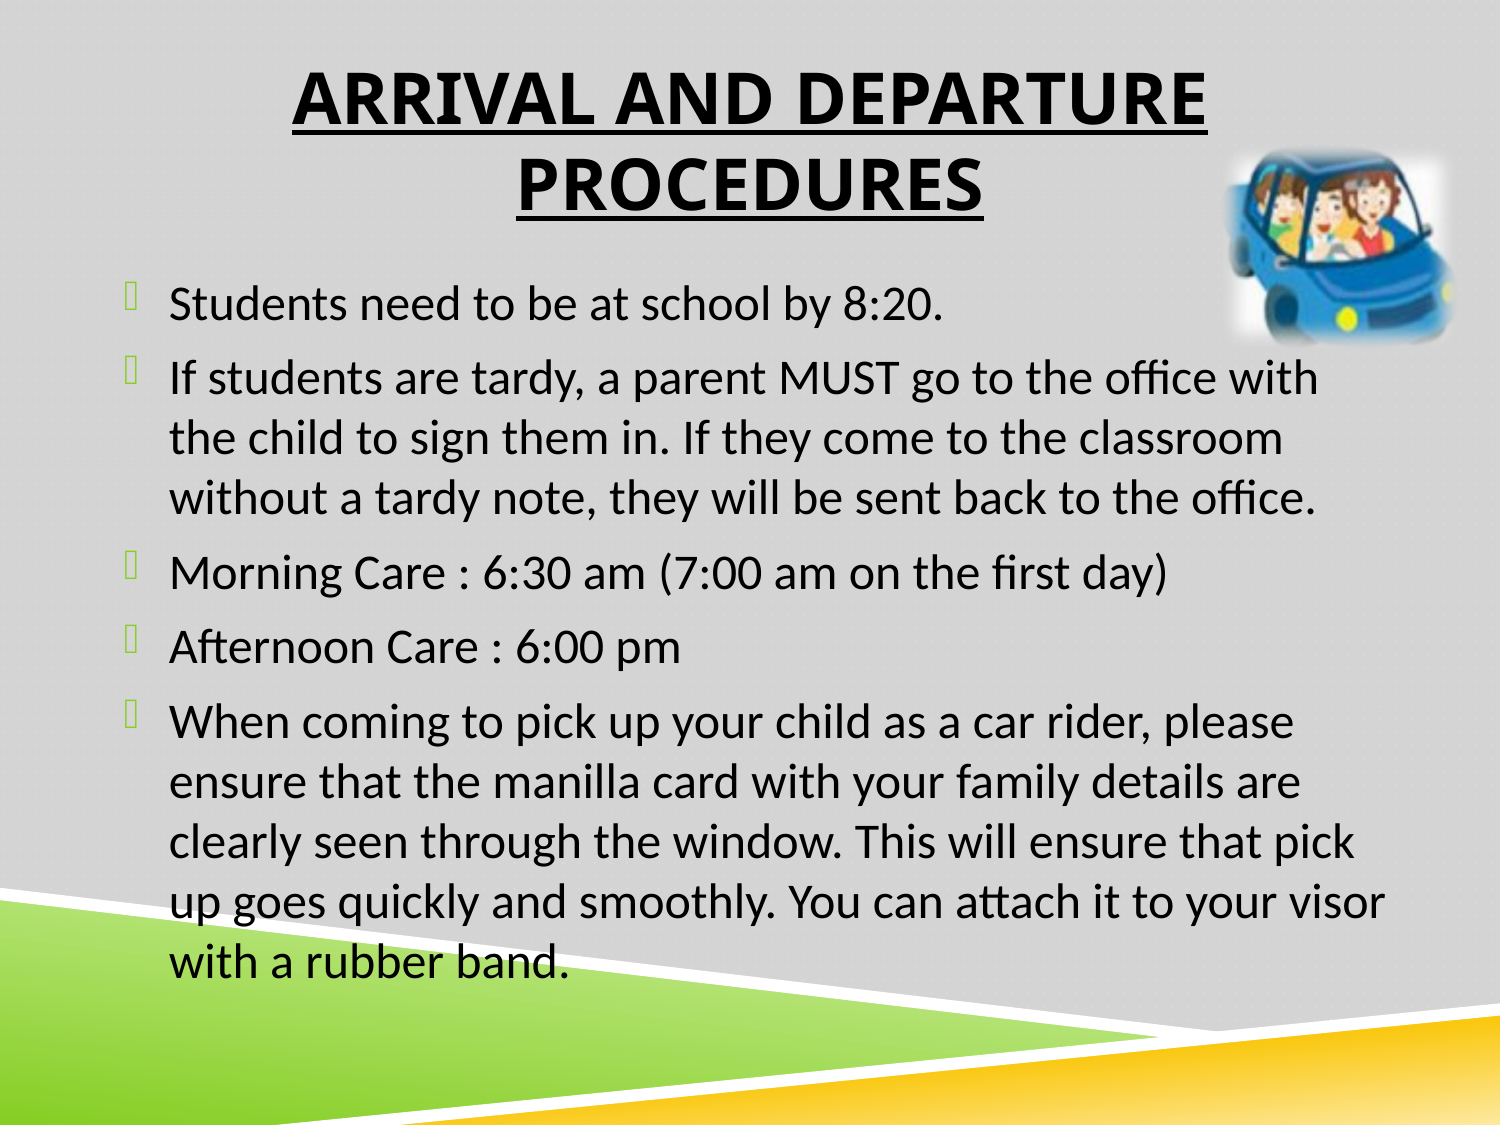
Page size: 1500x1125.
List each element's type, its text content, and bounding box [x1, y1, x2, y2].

title Arrival and departure Procedures [112, 45, 1388, 233]
picture [1217, 142, 1460, 352]
list Students need to be at school by 8:20. If students are tardy, a parent MUST go to the office with the child to sign them in. If they come to the classroom without a tardy note, they will be sent back to the office. Morning Care : 6:30 am (7:00 am on the first day) Afternoon Care : 6:00 pm When coming to pick up your child as a car rider, please ensure that the manilla card with your family details are clearly seen through the window. This will ensure that pick up goes quickly and smoothly. You can attach it to your visor with a rubber band. [112, 262, 1388, 875]
